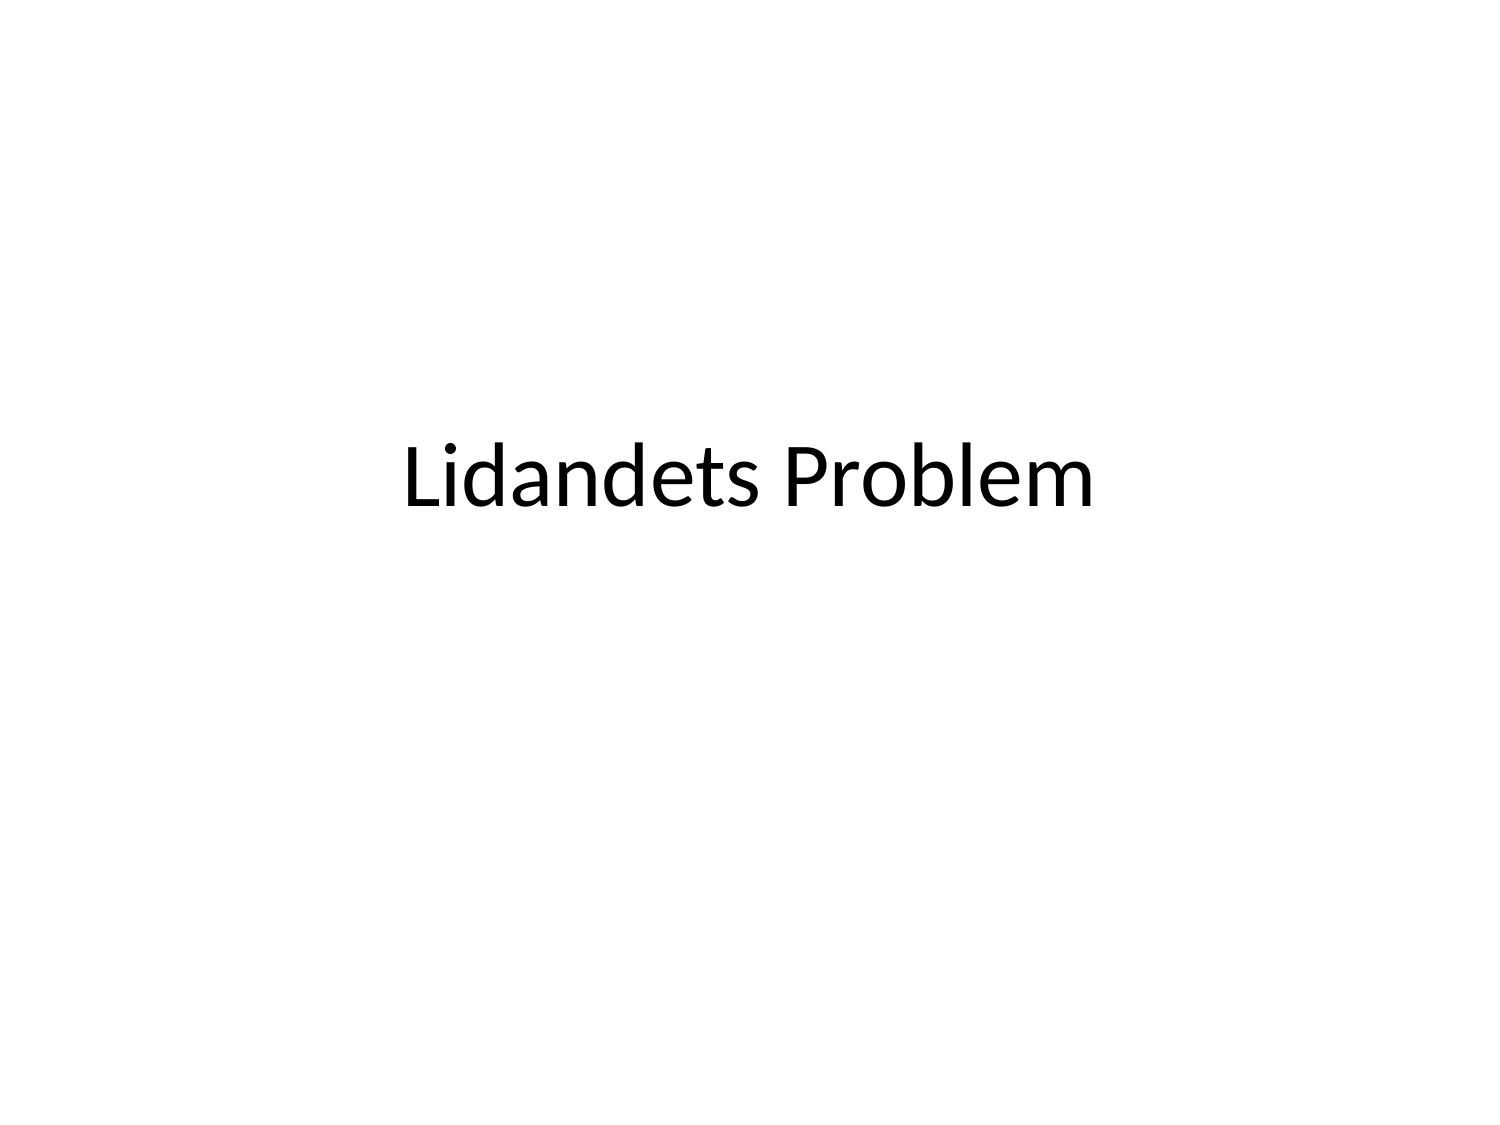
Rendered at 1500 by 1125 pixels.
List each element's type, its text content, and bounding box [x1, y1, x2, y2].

title Lidandets Problem [112, 349, 1388, 591]
